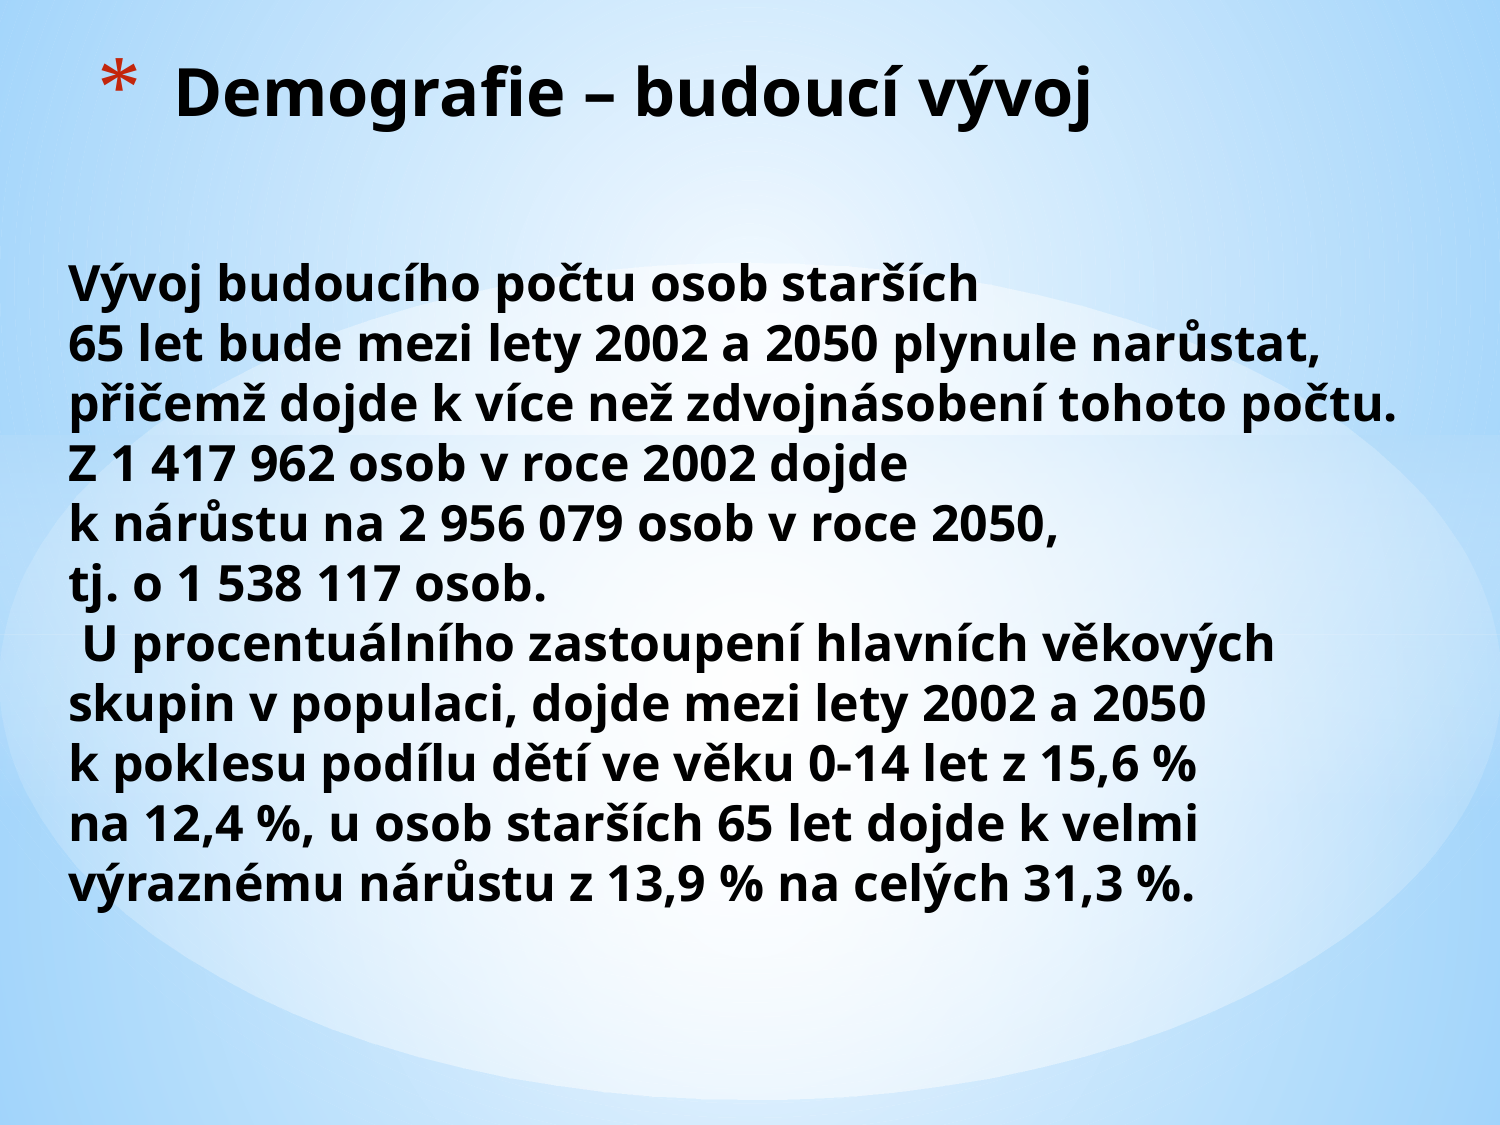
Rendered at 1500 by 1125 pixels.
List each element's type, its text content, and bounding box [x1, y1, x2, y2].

title Demografie – budoucí vývoj [53, 42, 1471, 197]
subtitle Vývoj budoucího počtu osob starších 65 let bude mezi lety 2002 a 2050 plynule narůstat, přičemž dojde k více než zdvojnásobení tohoto počtu. Z 1 417 962 osob v roce 2002 dojde k nárůstu na 2 956 079 osob v roce 2050, tj. o 1 538 117 osob. U procentuálního zastoupení hlavních věkových skupin v populaci, dojde mezi lety 2002 a 2050 k poklesu podílu dětí ve věku 0-14 let z 15,6 % na 12,4 %, u osob starších 65 let dojde k velmi výraznému nárůstu z 13,9 % na celých 31,3 %. [53, 243, 1447, 1047]
